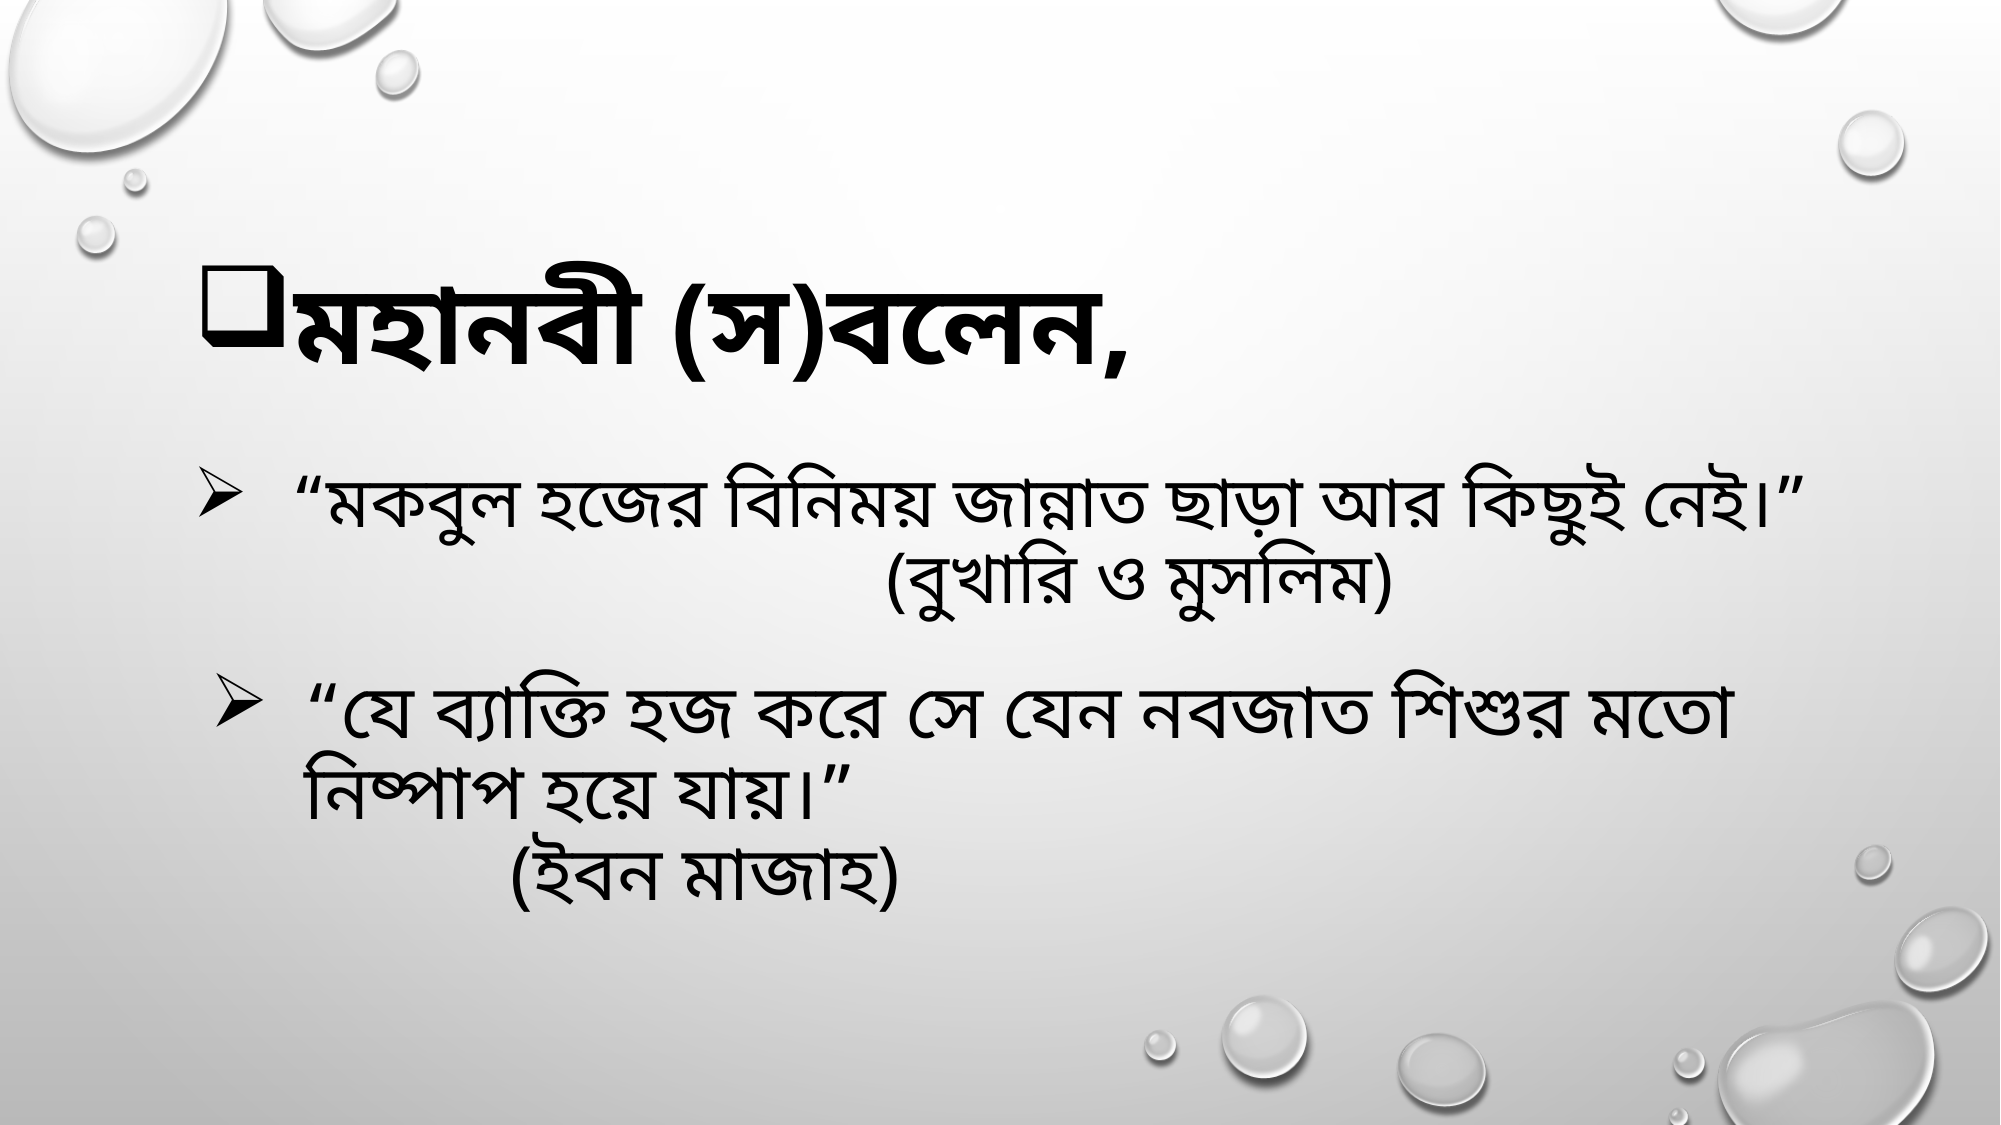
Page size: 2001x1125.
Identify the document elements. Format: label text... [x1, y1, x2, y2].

title মহানবী (স)বলেন, [178, 196, 1879, 458]
text_box “যে ব্যাক্তি হজ করে সে যেন নবজাত শিশুর মতো নিষ্পাপ হয়ে যায়।” (ইবন মাজাহ) [195, 636, 1968, 955]
text_box “মকবুল হজের বিনিময় জান্নাত ছাড়া আর কিছুই নেই।” (বুখারি ও মুসলিম) [178, 458, 1879, 627]
picture [0, 0, 2000, 1125]
